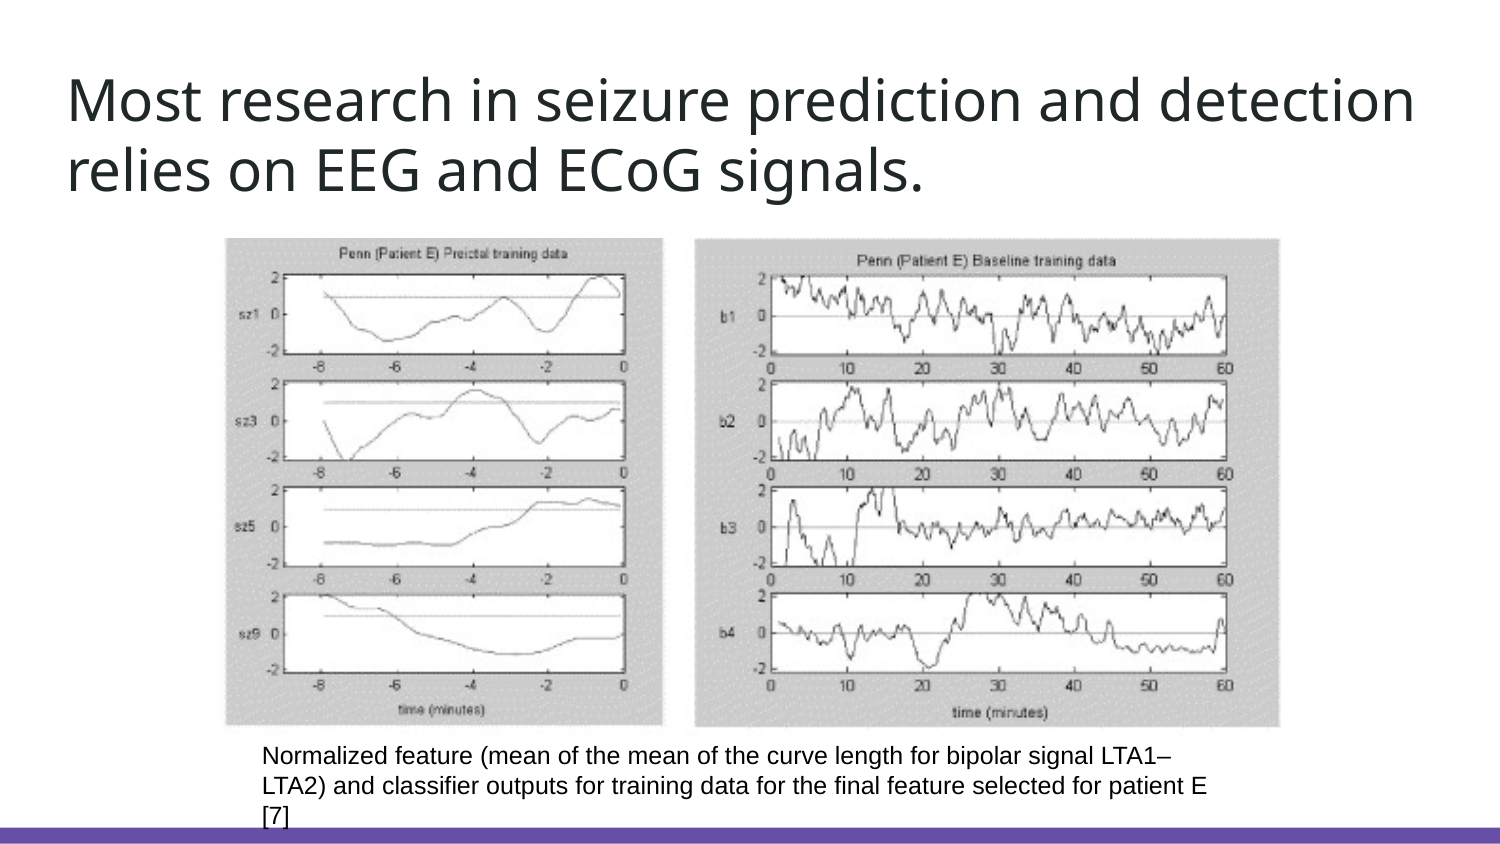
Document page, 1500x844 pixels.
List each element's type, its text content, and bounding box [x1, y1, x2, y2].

text_box Normalized feature (mean of the mean of the curve length for bipolar signal LTA1–LTA2) and classifier outputs for training data for the final feature selected for patient E [7] [246, 744, 1253, 799]
picture [218, 238, 1281, 738]
title Most research in seizure prediction and detection relies on EEG and ECoG signals. [51, 48, 1449, 142]
